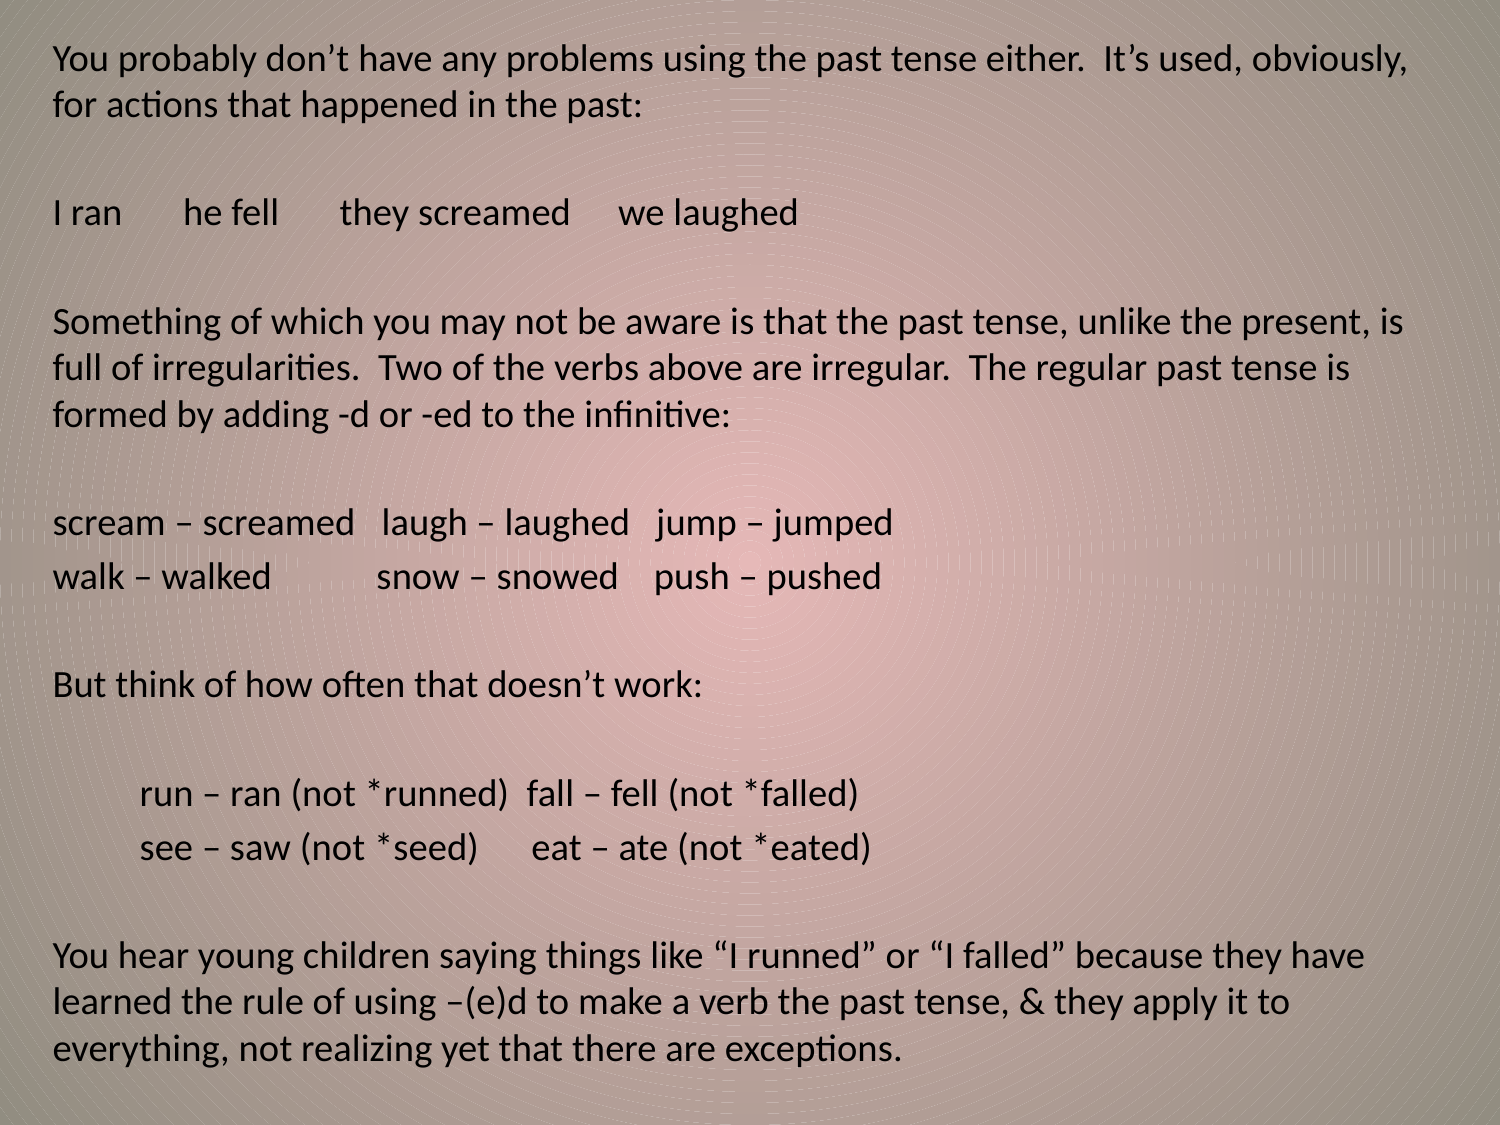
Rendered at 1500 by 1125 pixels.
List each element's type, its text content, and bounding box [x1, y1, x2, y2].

list You probably don’t have any problems using the past tense either. It’s used, obviously, for actions that happened in the past: I ran he fell they screamed we laughed Something of which you may not be aware is that the past tense, unlike the present, is full of irregularities. Two of the verbs above are irregular. The regular past tense is formed by adding -d or -ed to the infinitive: scream – screamed laugh – laughed jump – jumped walk – walked snow – snowed push – pushed But think of how often that doesn’t work: run – ran (not *runned) fall – fell (not *falled) see – saw (not *seed) eat – ate (not *eated) You hear young children saying things like “I runned” or “I falled” because they have learned the rule of using –(e)d to make a verb the past tense, & they apply it to everything, not realizing yet that there are exceptions. [37, 24, 1463, 1088]
